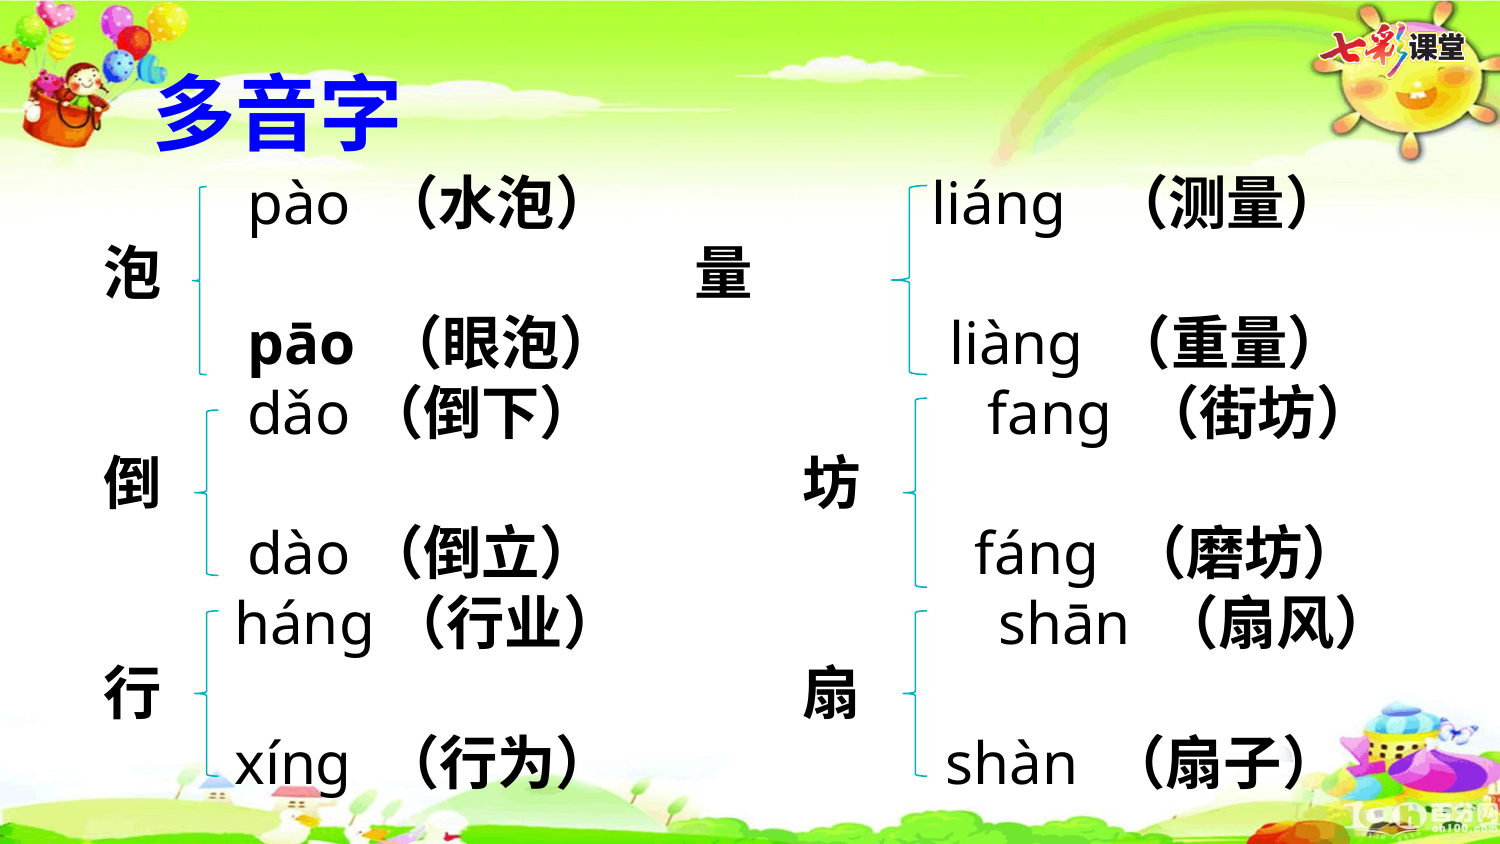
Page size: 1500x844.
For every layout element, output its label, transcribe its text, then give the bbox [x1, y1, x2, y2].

text_box [902, 610, 928, 777]
picture [0, 0, 1500, 844]
text_box [902, 397, 928, 588]
text_box pào （水泡） liáng （测量） 泡 量 pāo （眼泡） liàng （重量） dǎo（倒下） fang （街坊） 倒 坊 dào（倒立） fáng （磨坊） háng（行业） shān （扇风） 行 扇 xíng （行为） shàn （扇子） [88, 158, 1447, 844]
text_box [193, 409, 219, 577]
text_box [191, 185, 207, 376]
text_box [193, 610, 219, 777]
text_box 多音字 [138, 54, 587, 158]
text_box [890, 184, 928, 376]
